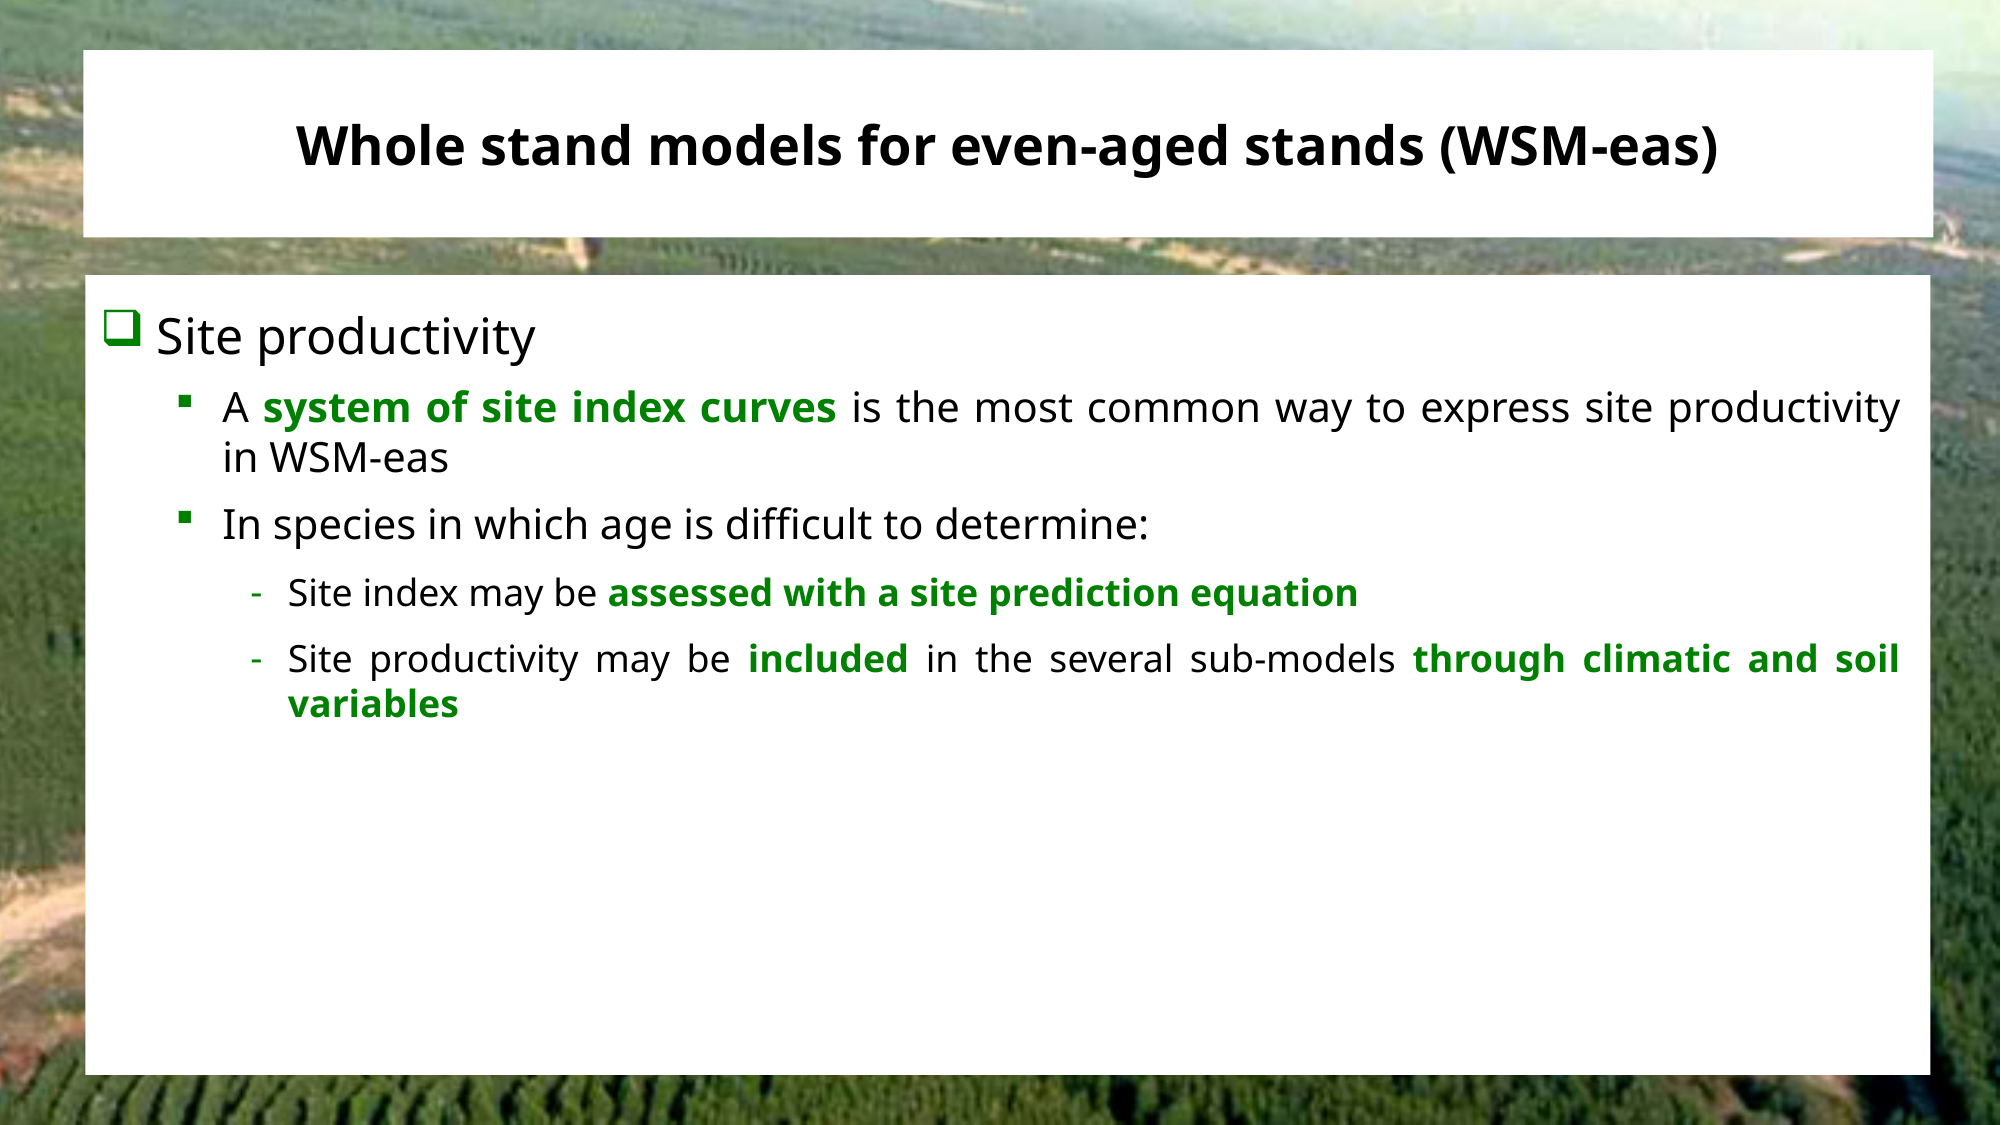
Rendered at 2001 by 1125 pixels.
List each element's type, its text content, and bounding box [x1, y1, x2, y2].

list Site productivity A system of site index curves is the most common way to express site productivity in WSM-eas In species in which age is difficult to determine: Site index may be assessed with a site prediction equation Site productivity may be included in the several sub-models through climatic and soil variables [85, 275, 1931, 1075]
title Whole stand models for even-aged stands (WSM-eas) [83, 50, 1934, 238]
picture [0, 0, 2000, 1125]
